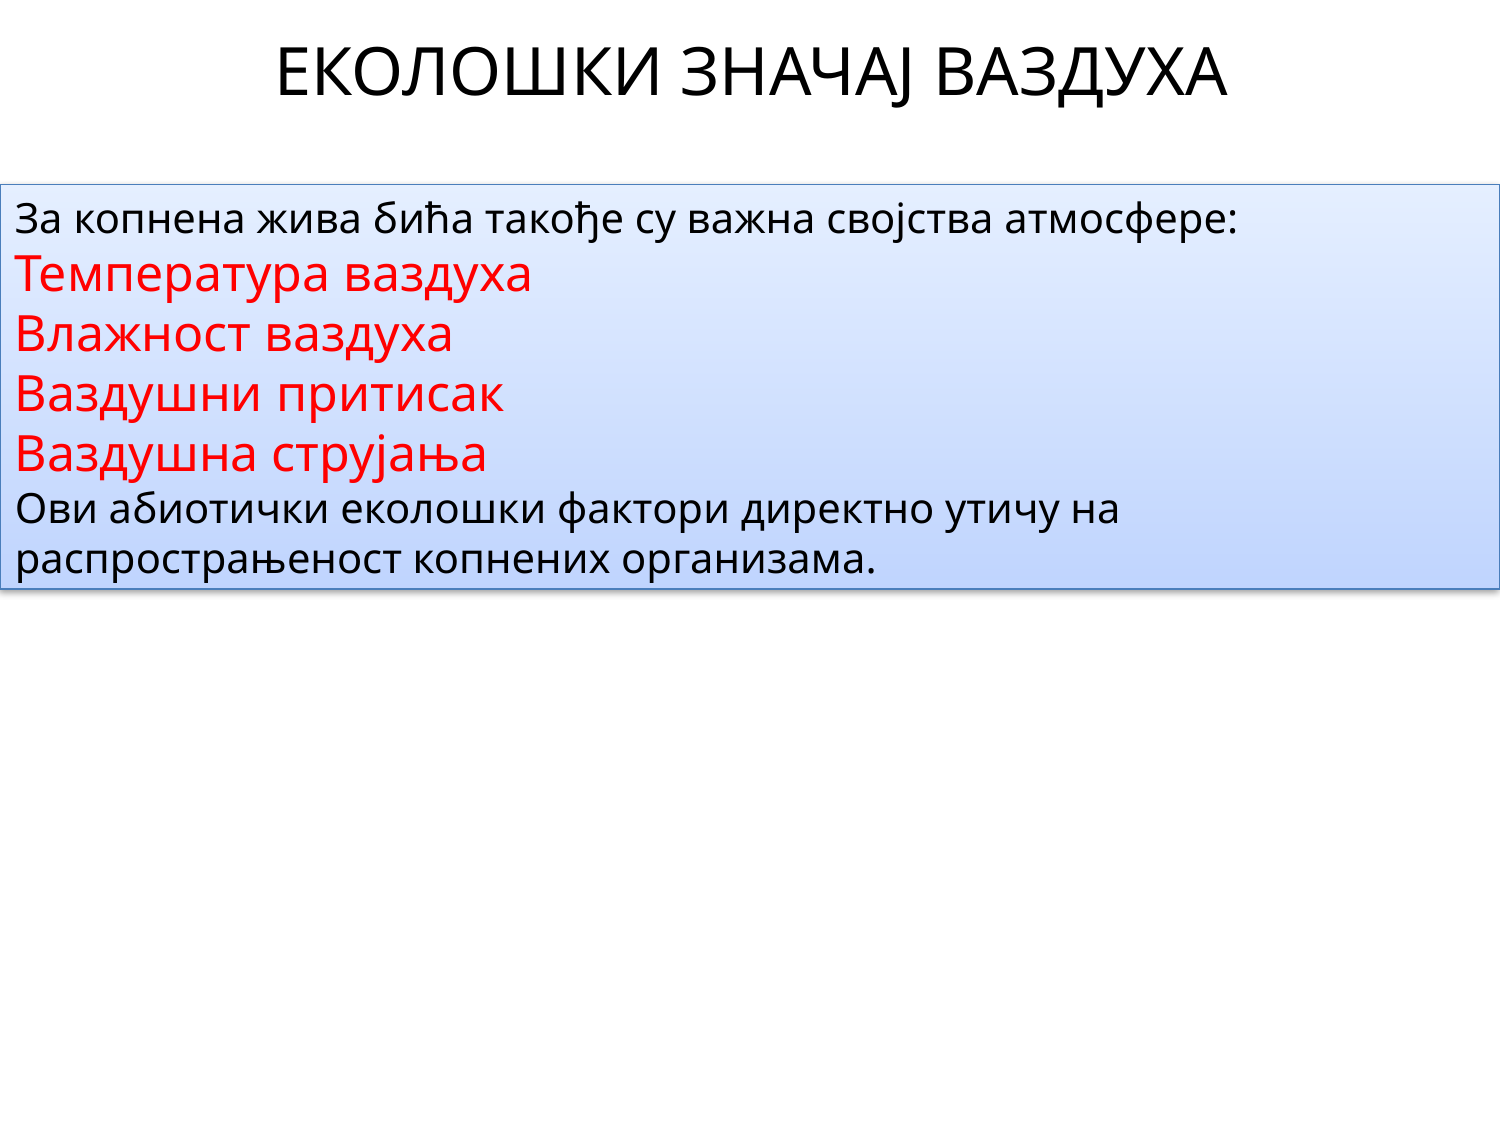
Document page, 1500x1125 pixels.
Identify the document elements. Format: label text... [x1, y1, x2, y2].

title ЕКОЛОШКИ ЗНАЧАЈ ВАЗДУХА [76, 0, 1427, 138]
text_box За копнена жива бића такође су важна својства атмосфере: Температура ваздуха Влажност ваздуха Ваздушни притисак Ваздушна струјања Ови абиотички еколошки фактори директно утичу на распрострањеност копнених организама. [0, 184, 1500, 590]
